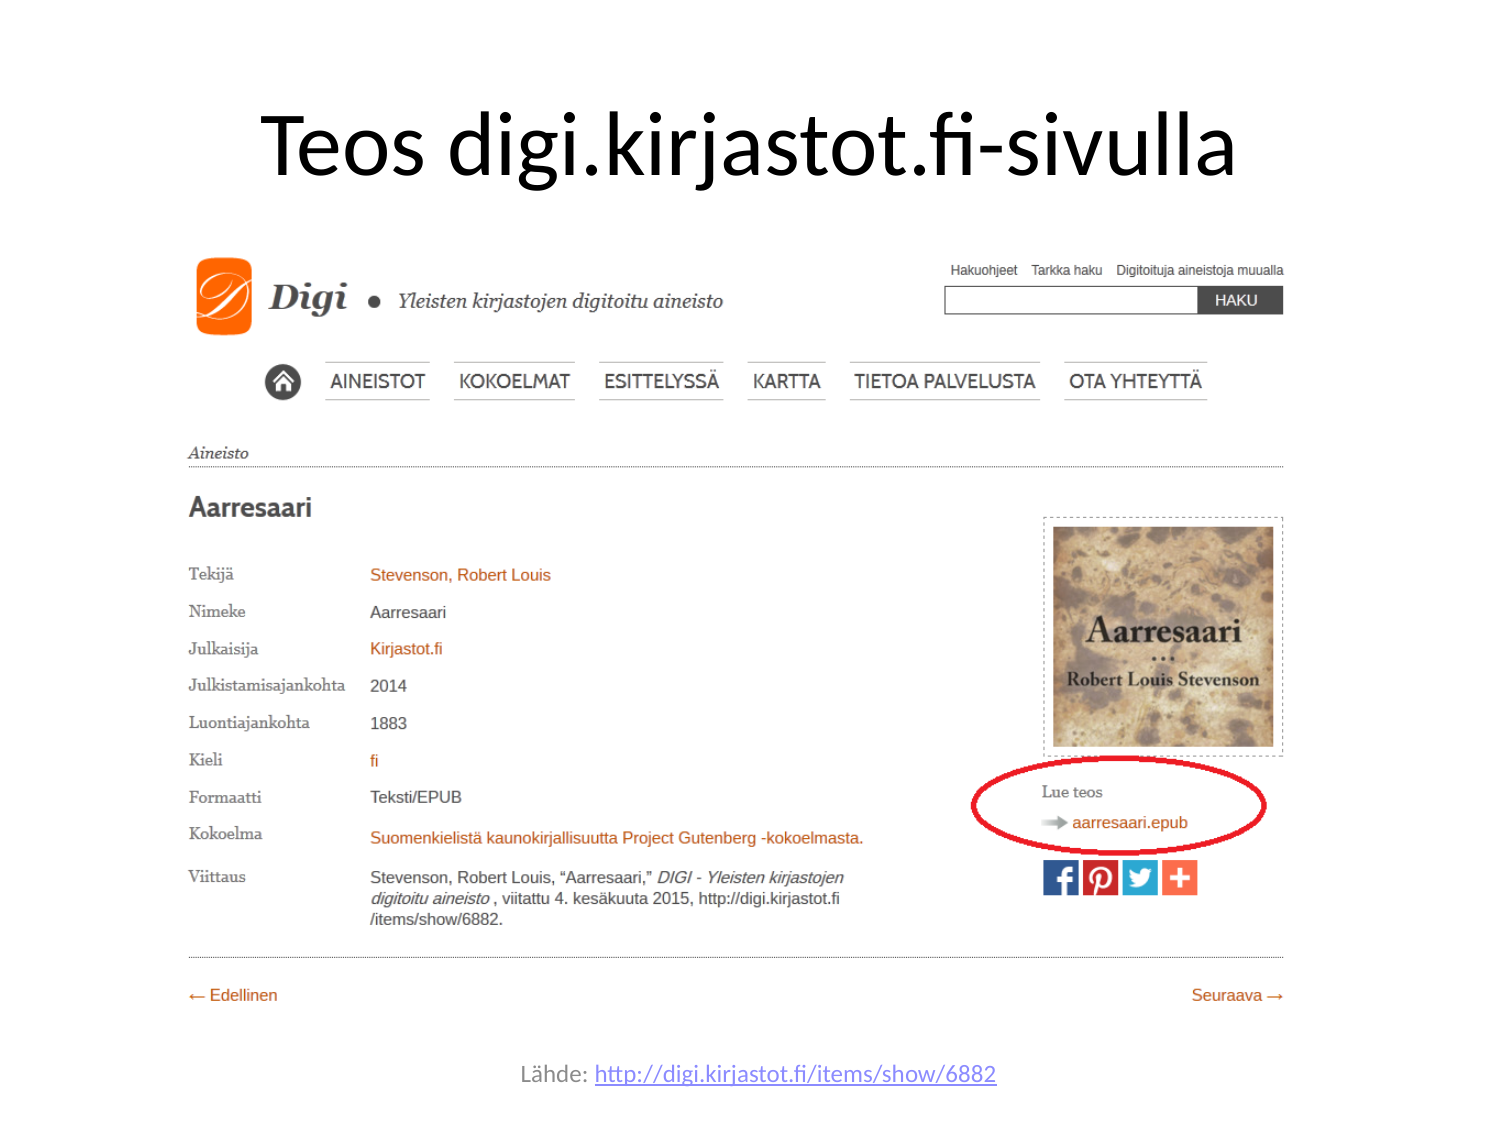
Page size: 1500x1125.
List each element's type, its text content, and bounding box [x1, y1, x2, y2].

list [145, 243, 1336, 1036]
footer Lähde: http://digi.kirjastot.fi/items/show/6882 [466, 1044, 1058, 1103]
title Teos digi.kirjastot.fi-sivulla [75, 45, 1425, 233]
